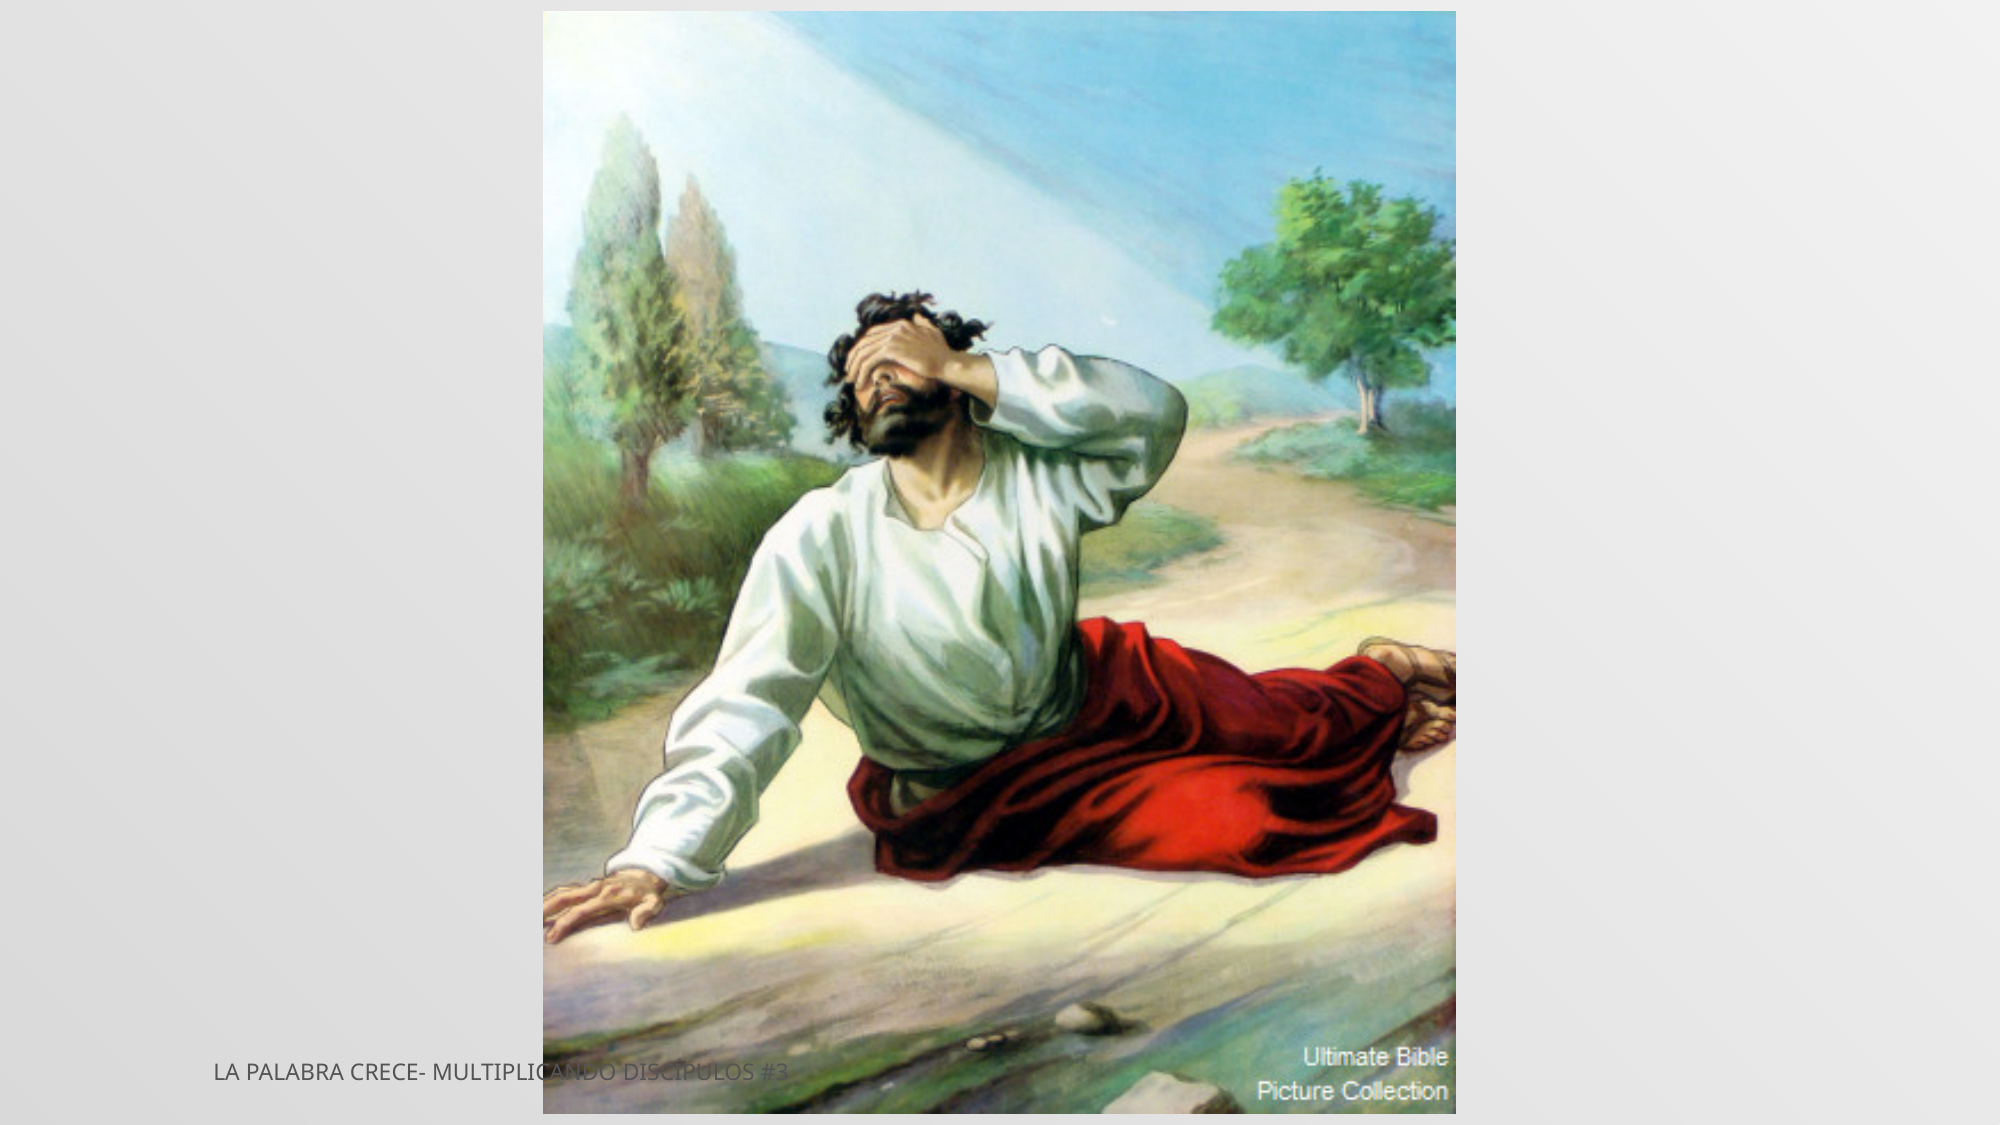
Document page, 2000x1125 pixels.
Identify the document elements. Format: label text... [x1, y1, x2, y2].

picture [543, 11, 1456, 1114]
footer La Palabra Crece- Multiplicando Discípulos #3 [198, 1057, 543, 1088]
